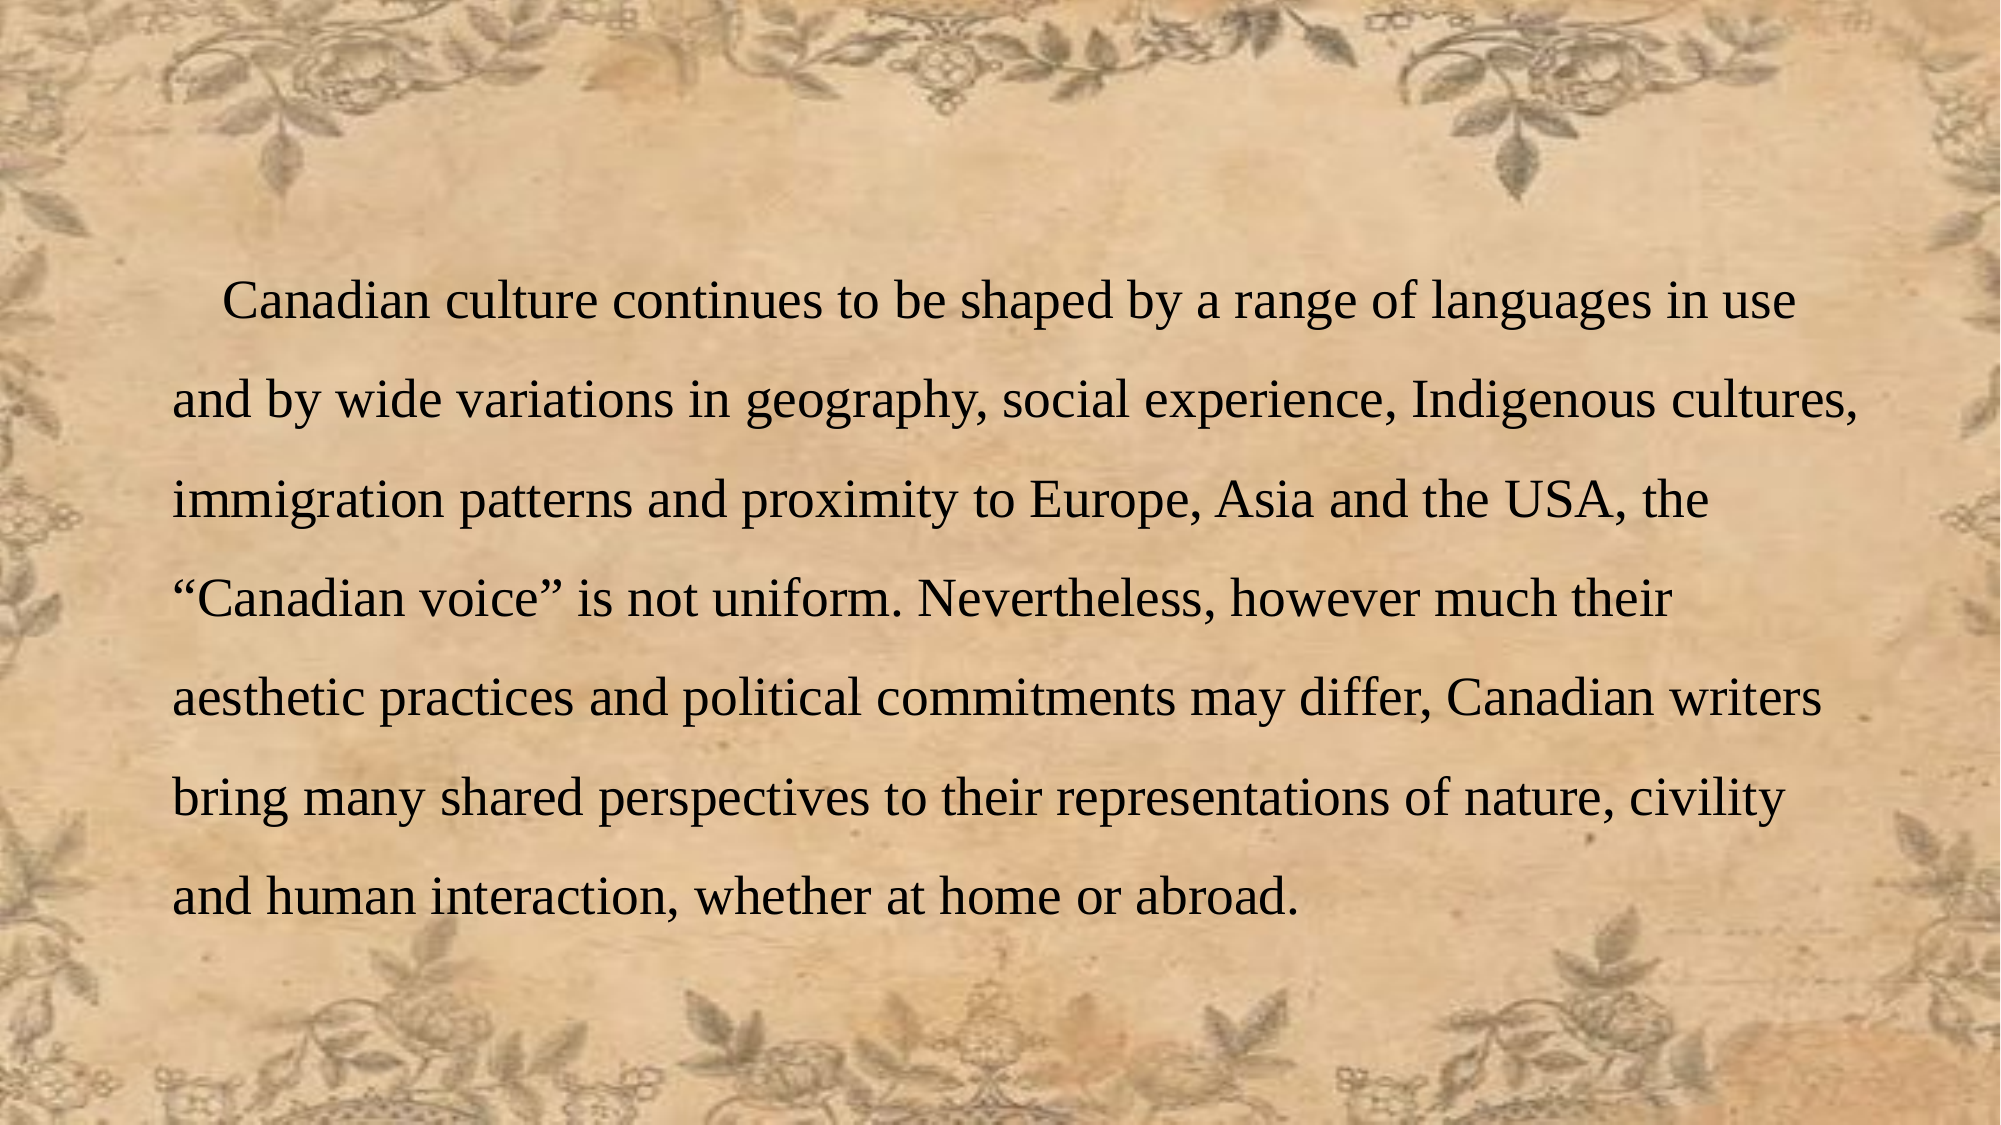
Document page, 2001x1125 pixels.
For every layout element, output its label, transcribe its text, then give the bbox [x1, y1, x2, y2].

list Canadian culture continues to be shaped by a range of languages in use and by wide variations in geography, social experience, Indigenous cultures, immigration patterns and proximity to Europe, Asia and the USA, the “Canadian voice” is not uniform. Nevertheless, however much their aesthetic practices and political commitments may differ, Canadian writers bring many shared perspectives to their representations of nature, civility and human interaction, whether at home or abroad. [157, 222, 1883, 936]
picture [0, 0, 2001, 1125]
